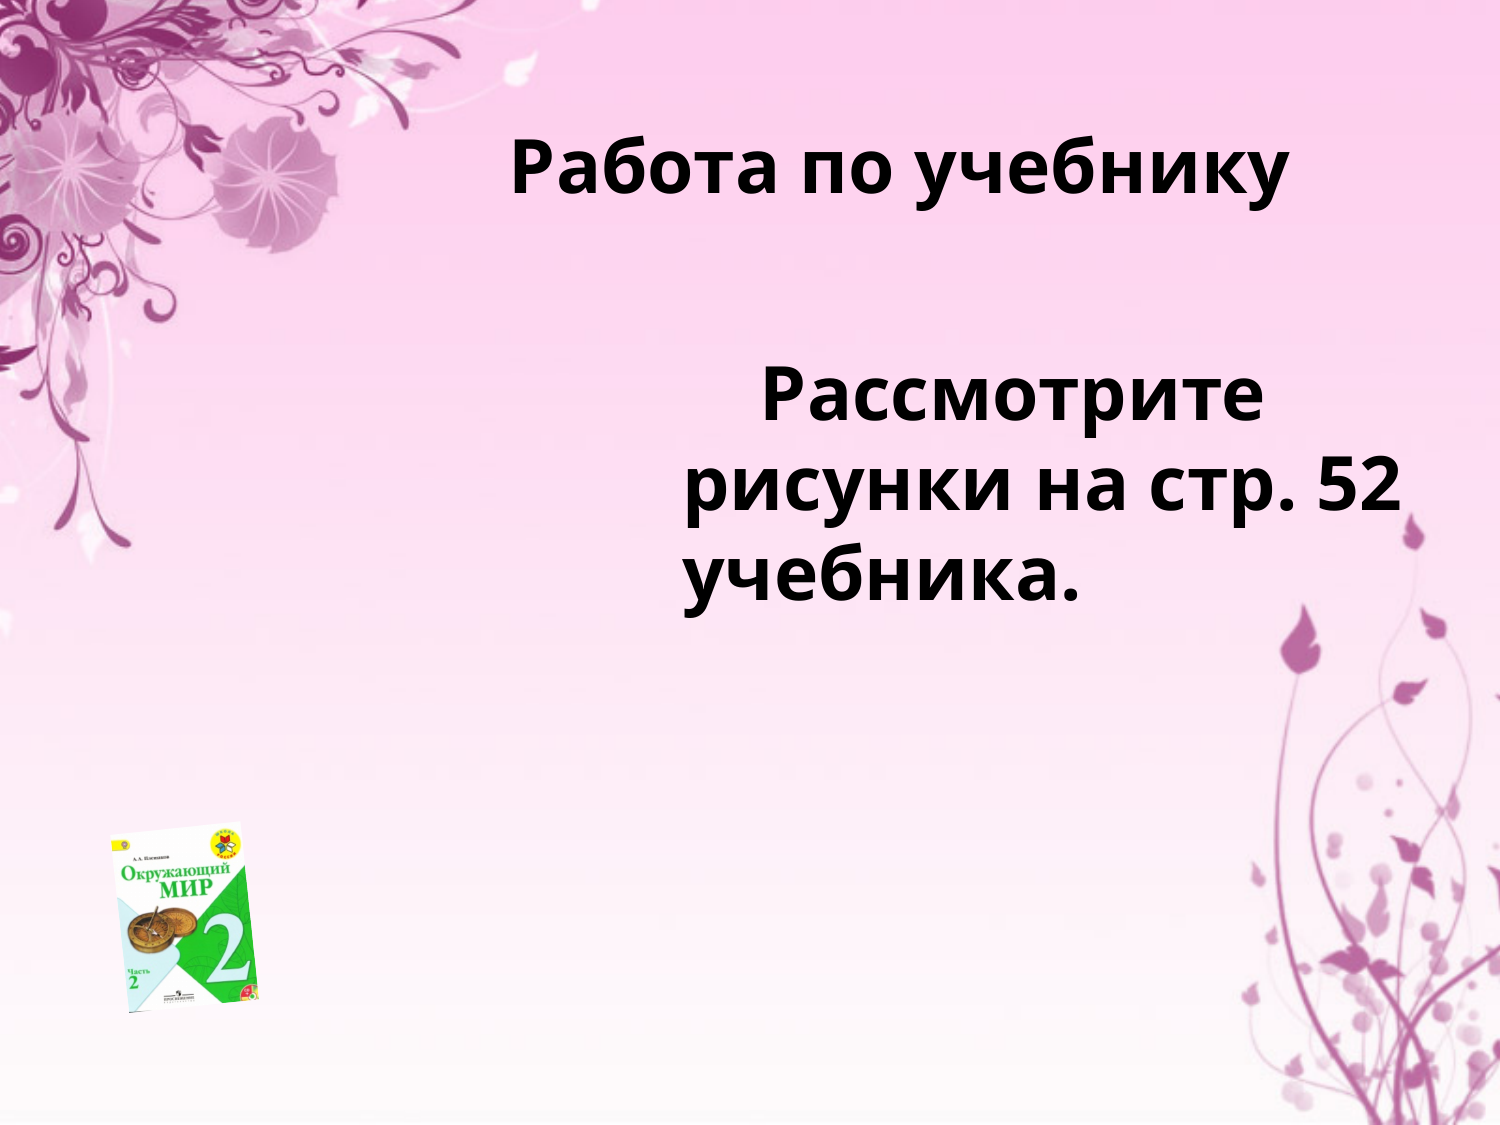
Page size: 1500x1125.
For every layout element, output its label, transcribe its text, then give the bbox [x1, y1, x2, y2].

picture [0, 0, 1500, 1125]
text_box Рассмотрите рисунки на стр. 52 учебника. [667, 338, 1465, 623]
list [118, 827, 250, 1007]
title Работа по учебнику [375, 93, 1425, 233]
